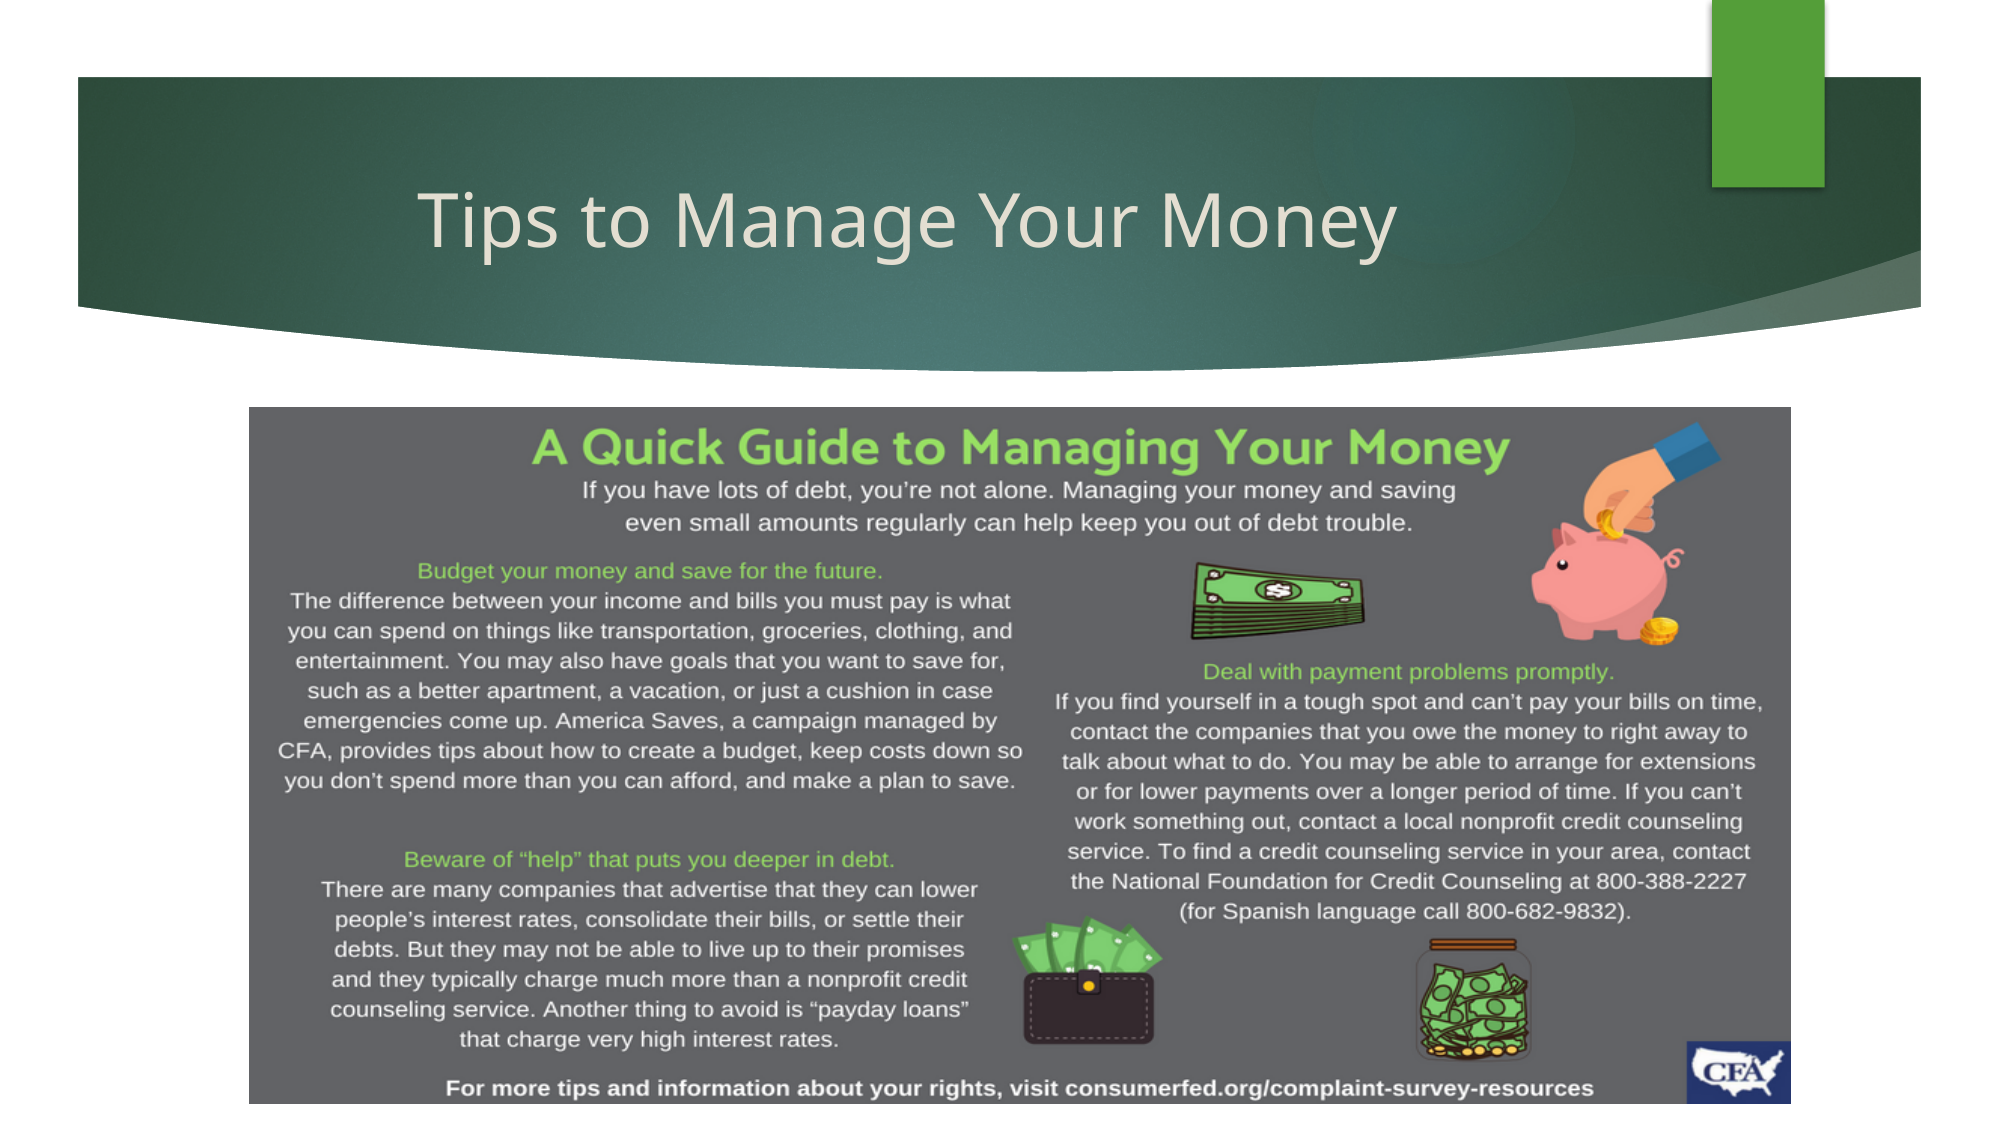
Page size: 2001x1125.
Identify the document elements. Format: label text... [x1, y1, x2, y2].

picture [248, 407, 1792, 1104]
title Tips to Manage Your Money [189, 159, 1627, 276]
